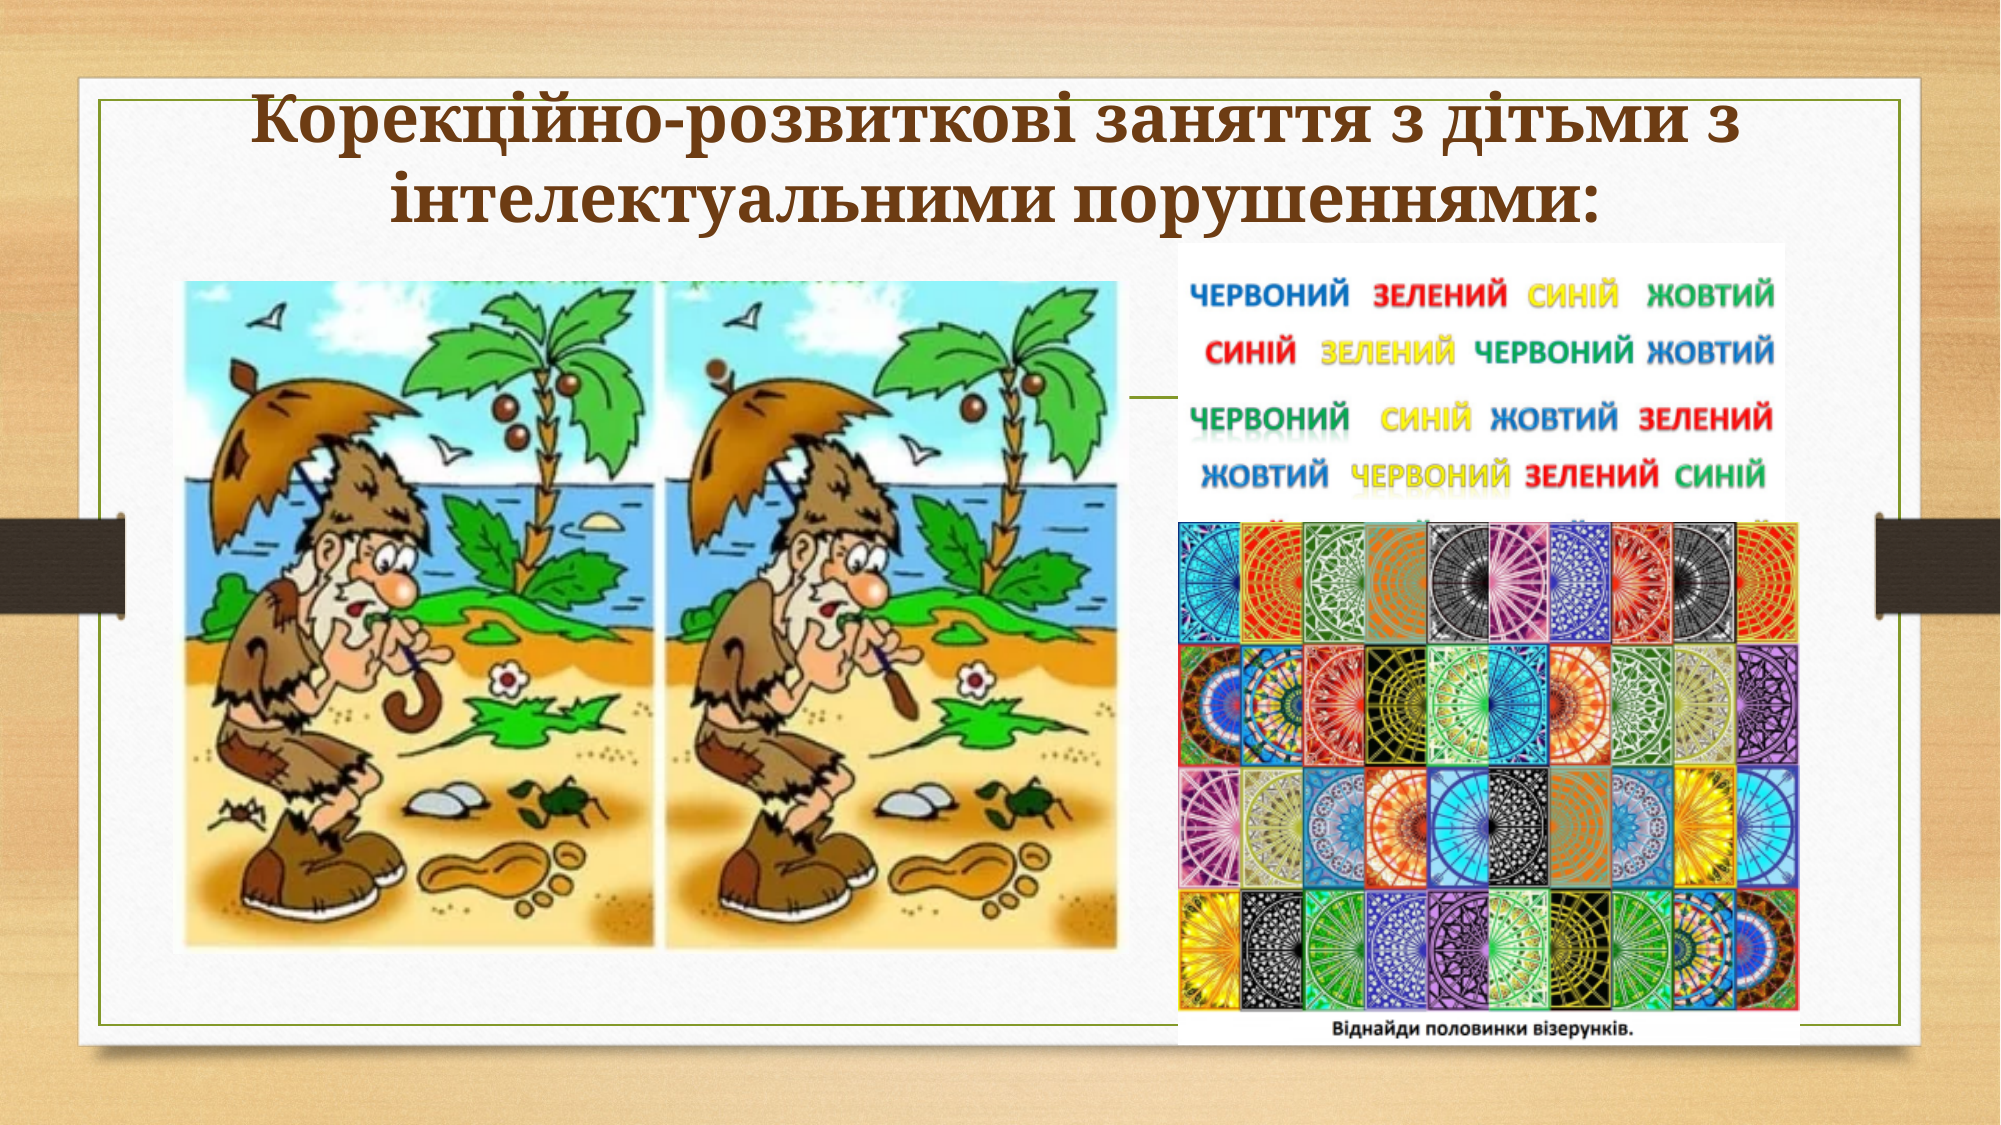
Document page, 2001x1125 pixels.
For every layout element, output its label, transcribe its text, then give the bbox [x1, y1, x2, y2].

title Корекційно-розвиткові заняття з дітьми з інтелектуальними порушеннями: [123, 16, 1869, 296]
picture [0, 0, 2001, 1125]
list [1178, 243, 1785, 522]
